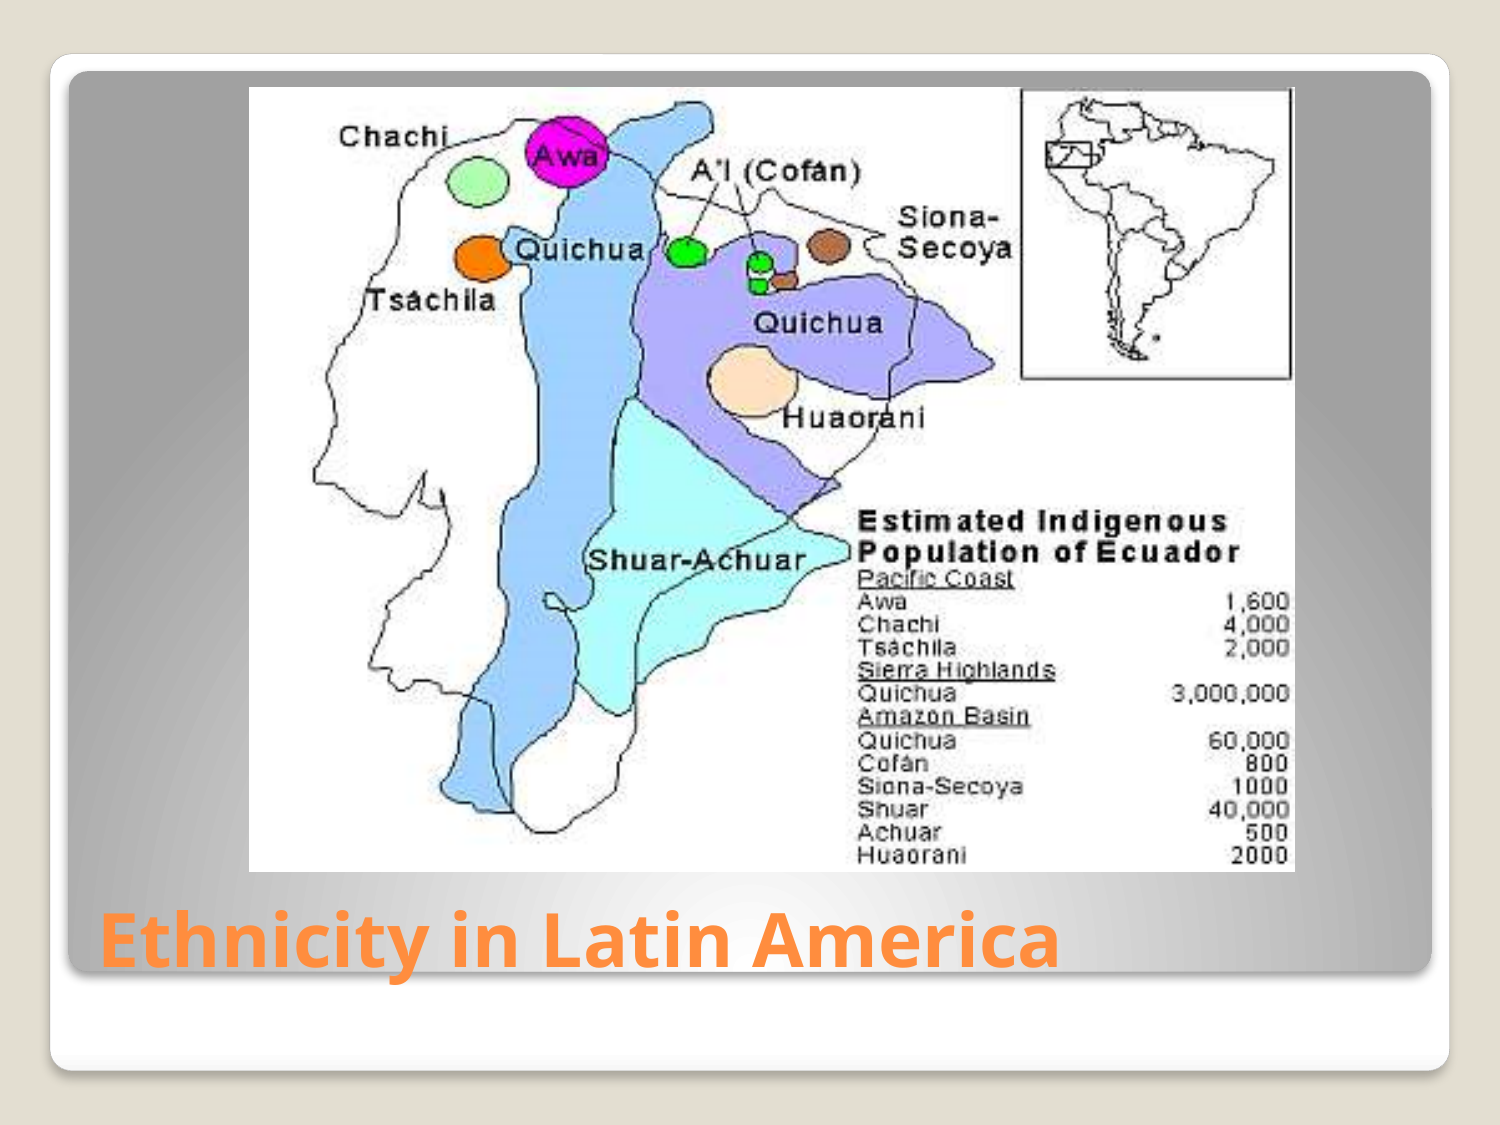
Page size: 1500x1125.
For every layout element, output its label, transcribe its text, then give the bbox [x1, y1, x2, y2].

title Ethnicity in Latin America [82, 817, 1425, 991]
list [249, 87, 1296, 872]
